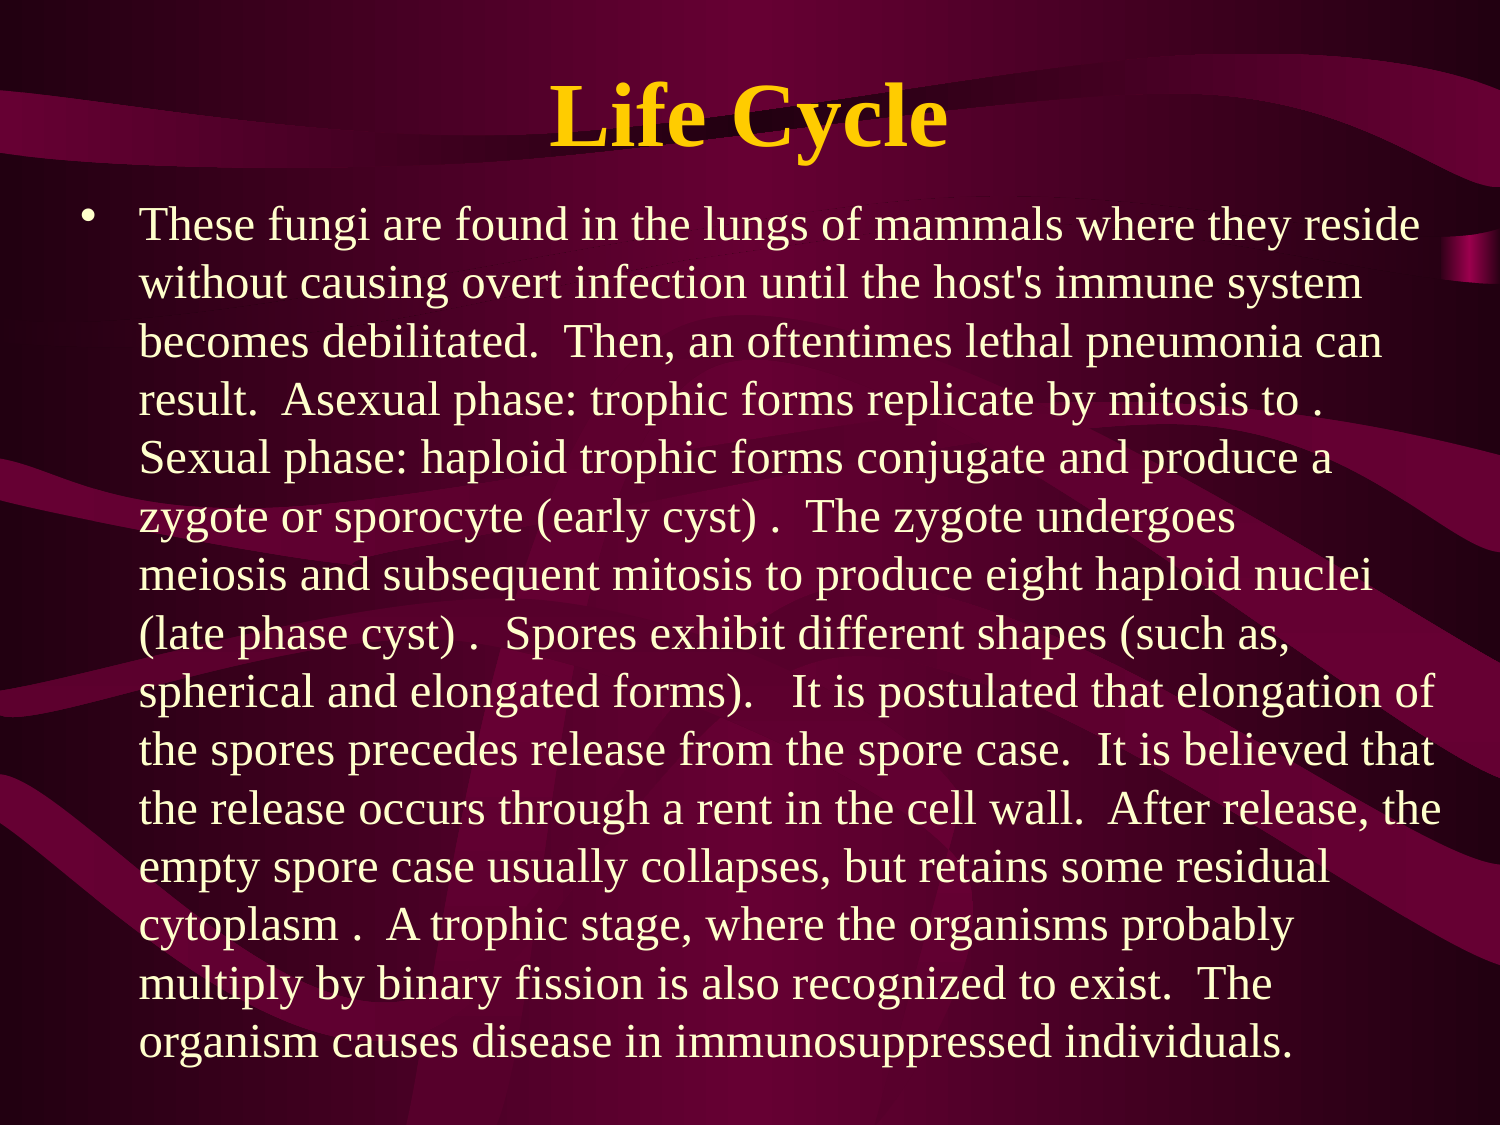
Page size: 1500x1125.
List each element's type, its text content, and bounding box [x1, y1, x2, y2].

list These fungi are found in the lungs of mammals where they reside without causing overt infection until the host's immune system becomes debilitated. Then, an oftentimes lethal pneumonia can result. Asexual phase: trophic forms replicate by mitosis to . Sexual phase: haploid trophic forms conjugate and produce a zygote or sporocyte (early cyst) . The zygote undergoes meiosis and subsequent mitosis to produce eight haploid nuclei (late phase cyst) . Spores exhibit different shapes (such as, spherical and elongated forms). It is postulated that elongation of the spores precedes release from the spore case. It is believed that the release occurs through a rent in the cell wall. After release, the empty spore case usually collapses, but retains some residual cytoplasm . A trophic stage, where the organisms probably multiply by binary fission is also recognized to exist. The organism causes disease in immunosuppressed individuals. [64, 184, 1459, 1094]
title Life Cycle [75, 45, 1425, 175]
